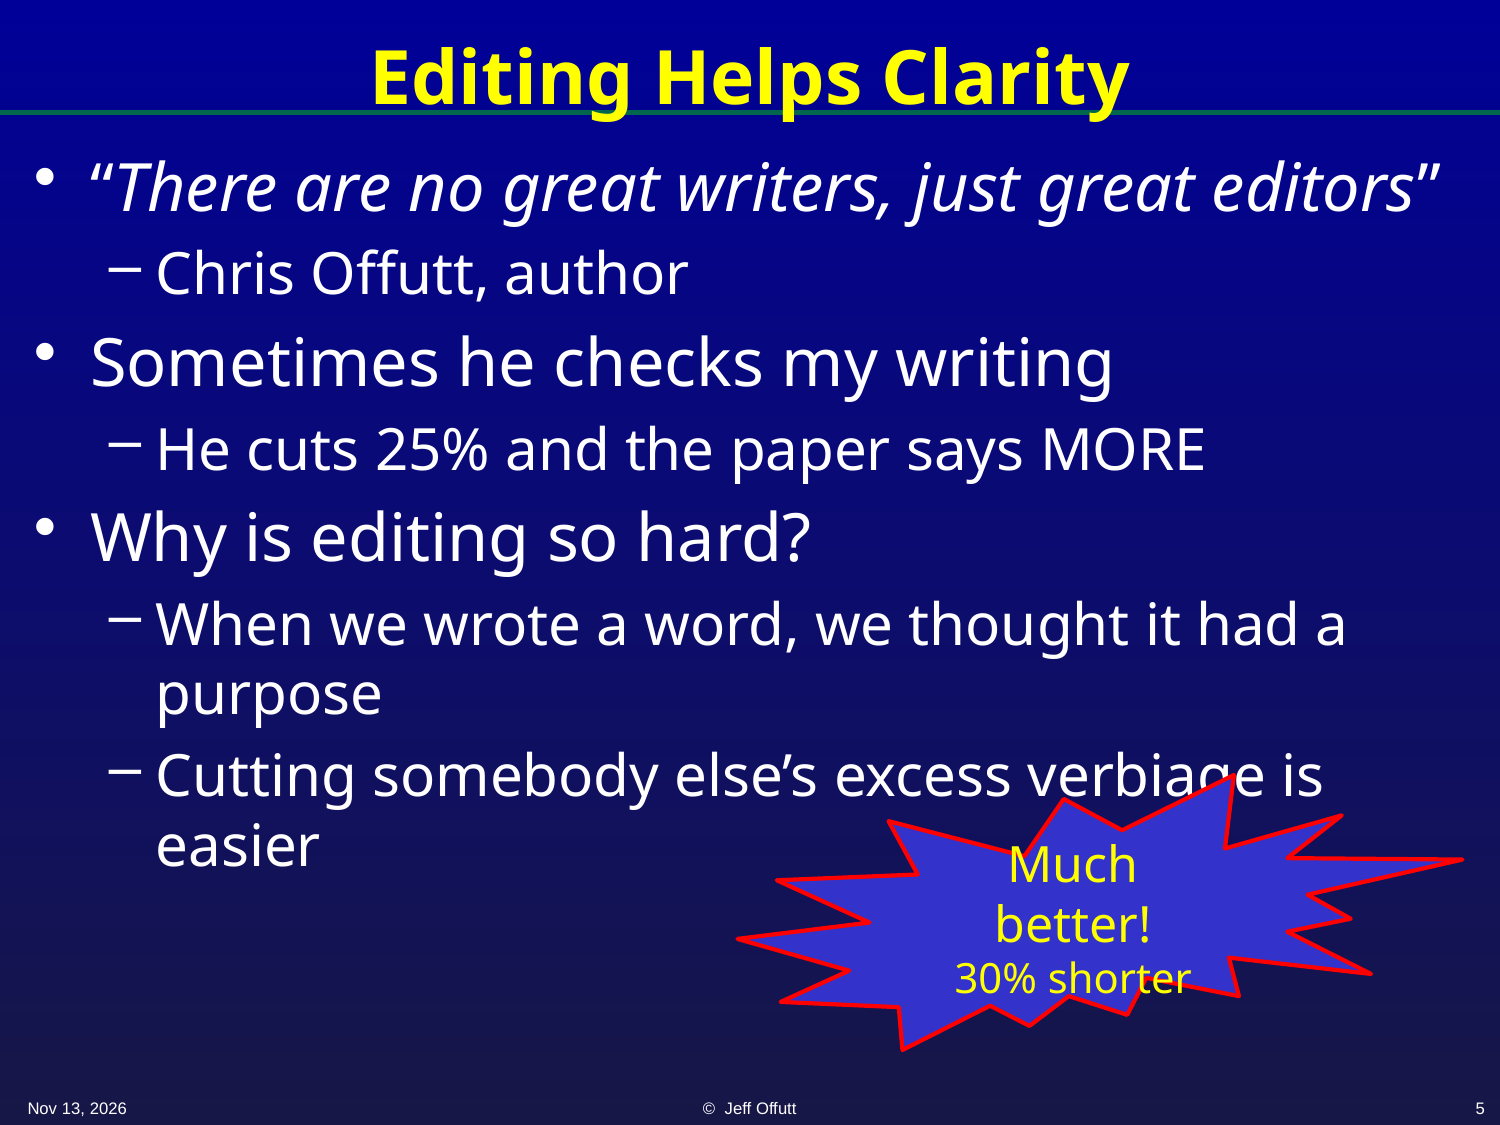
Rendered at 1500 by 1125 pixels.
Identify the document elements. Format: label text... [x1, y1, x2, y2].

text_box Much better! 30% shorter [735, 773, 1465, 1052]
slide_number 5 [1187, 1074, 1500, 1125]
footer © Jeff Offutt [512, 1074, 988, 1125]
list “There are no great writers, just great editors” Chris Offutt, author Sometimes he checks my writing He cuts 25% and the paper says MORE Why is editing so hard? When we wrote a word, we thought it had a purpose Cutting somebody else’s excess verbiage is easier [18, 137, 1482, 1076]
slide_number 7-Apr-20 [12, 1074, 326, 1125]
title Editing Helps Clarity [12, 12, 1488, 138]
